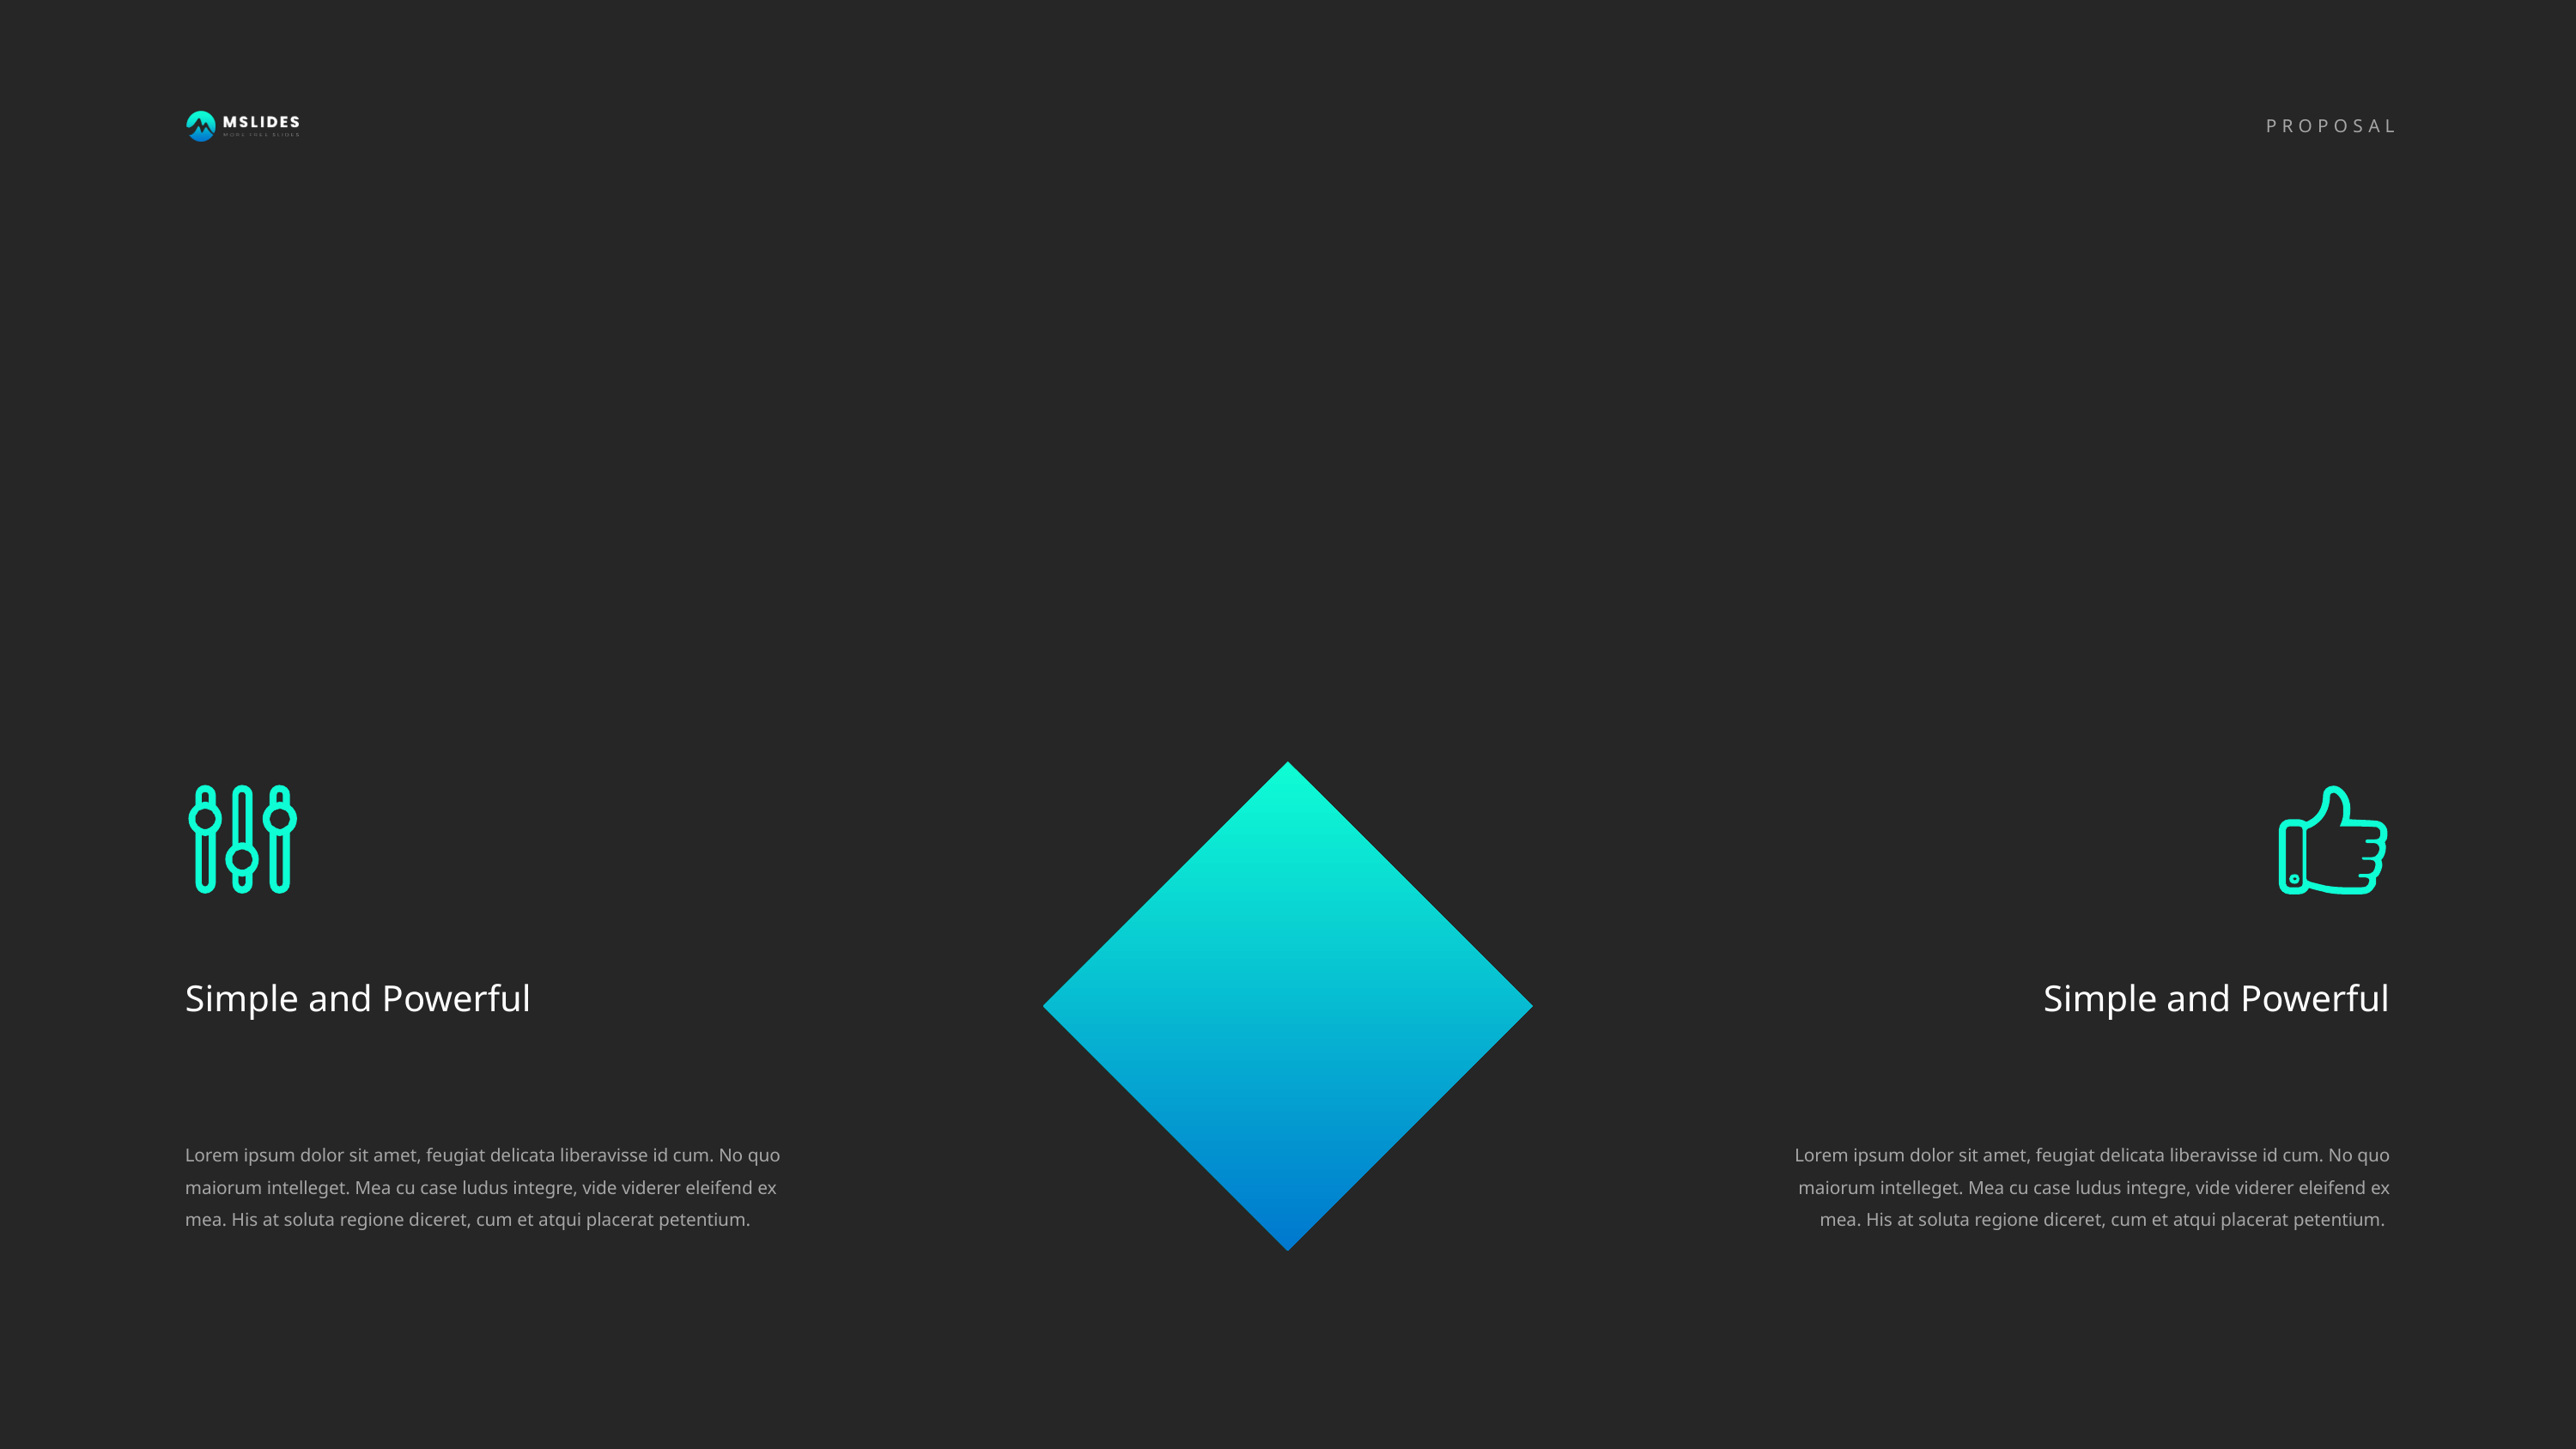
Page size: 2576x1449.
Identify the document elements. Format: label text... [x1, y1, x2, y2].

text_box Lorem ipsum dolor sit amet, feugiat delicata liberavisse id cum. No quo maiorum intelleget. Mea cu case ludus integre, vide viderer eleifend ex mea. His at soluta regione diceret, cum et atqui placerat petentium. [172, 1127, 823, 1237]
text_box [2278, 785, 2388, 894]
text_box [1145, 1109, 1431, 1252]
picture [186, 111, 299, 142]
text_box Simple and Powerful [2129, 961, 2403, 1026]
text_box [188, 785, 297, 894]
text_box Lorem ipsum dolor sit amet, feugiat delicata liberavisse id cum. No quo maiorum intelleget. Mea cu case ludus integre, vide viderer eleifend ex mea. His at soluta regione diceret, cum et atqui placerat petentium. [1752, 1127, 2403, 1237]
text_box Simple and Powerful [172, 961, 447, 1026]
picture [447, 0, 2129, 1109]
